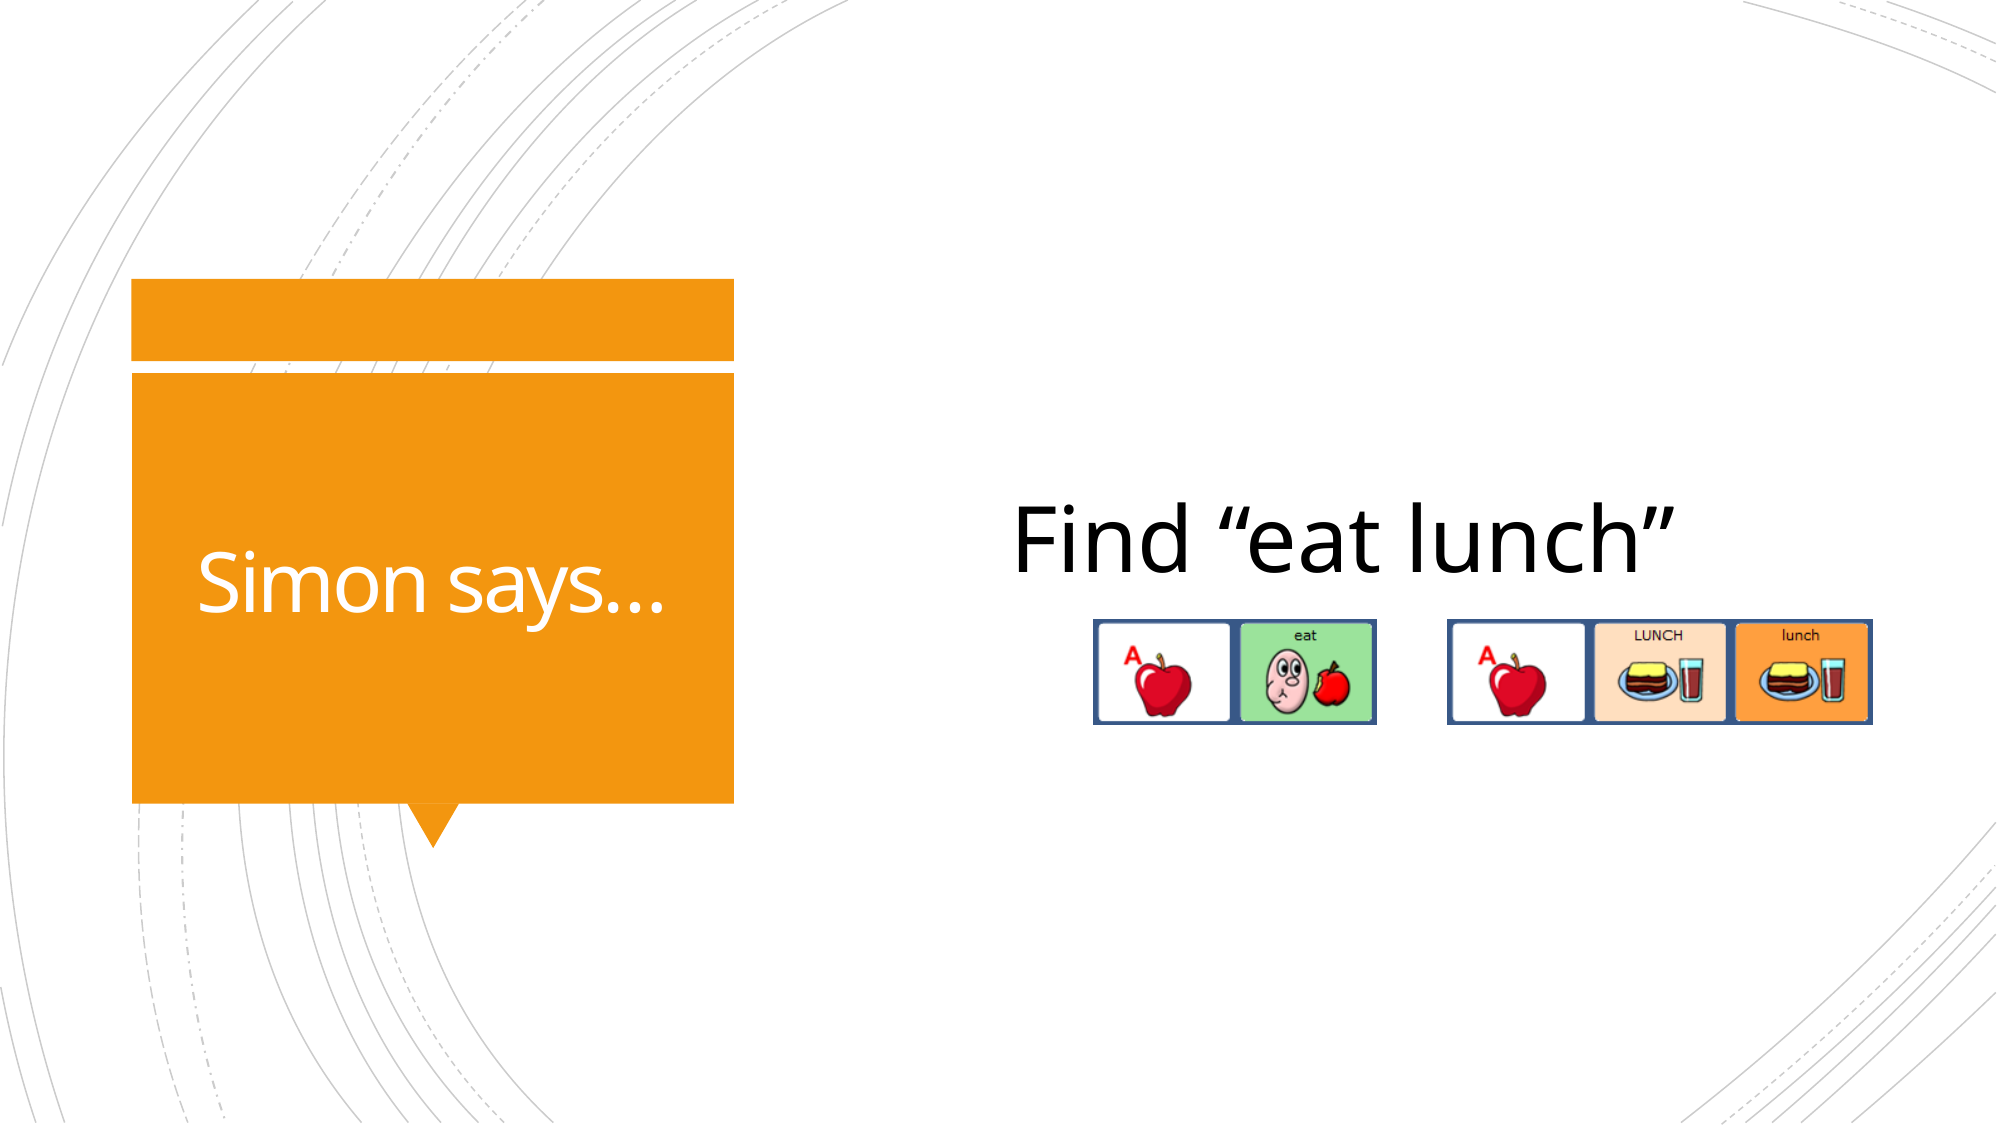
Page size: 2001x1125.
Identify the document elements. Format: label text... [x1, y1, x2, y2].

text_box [1447, 619, 1588, 725]
list Find “eat lunch” [839, 131, 1871, 993]
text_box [1588, 619, 1730, 725]
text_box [1093, 619, 1234, 725]
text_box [1730, 619, 1873, 725]
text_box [1234, 619, 1377, 725]
title Simon says… [145, 385, 720, 789]
